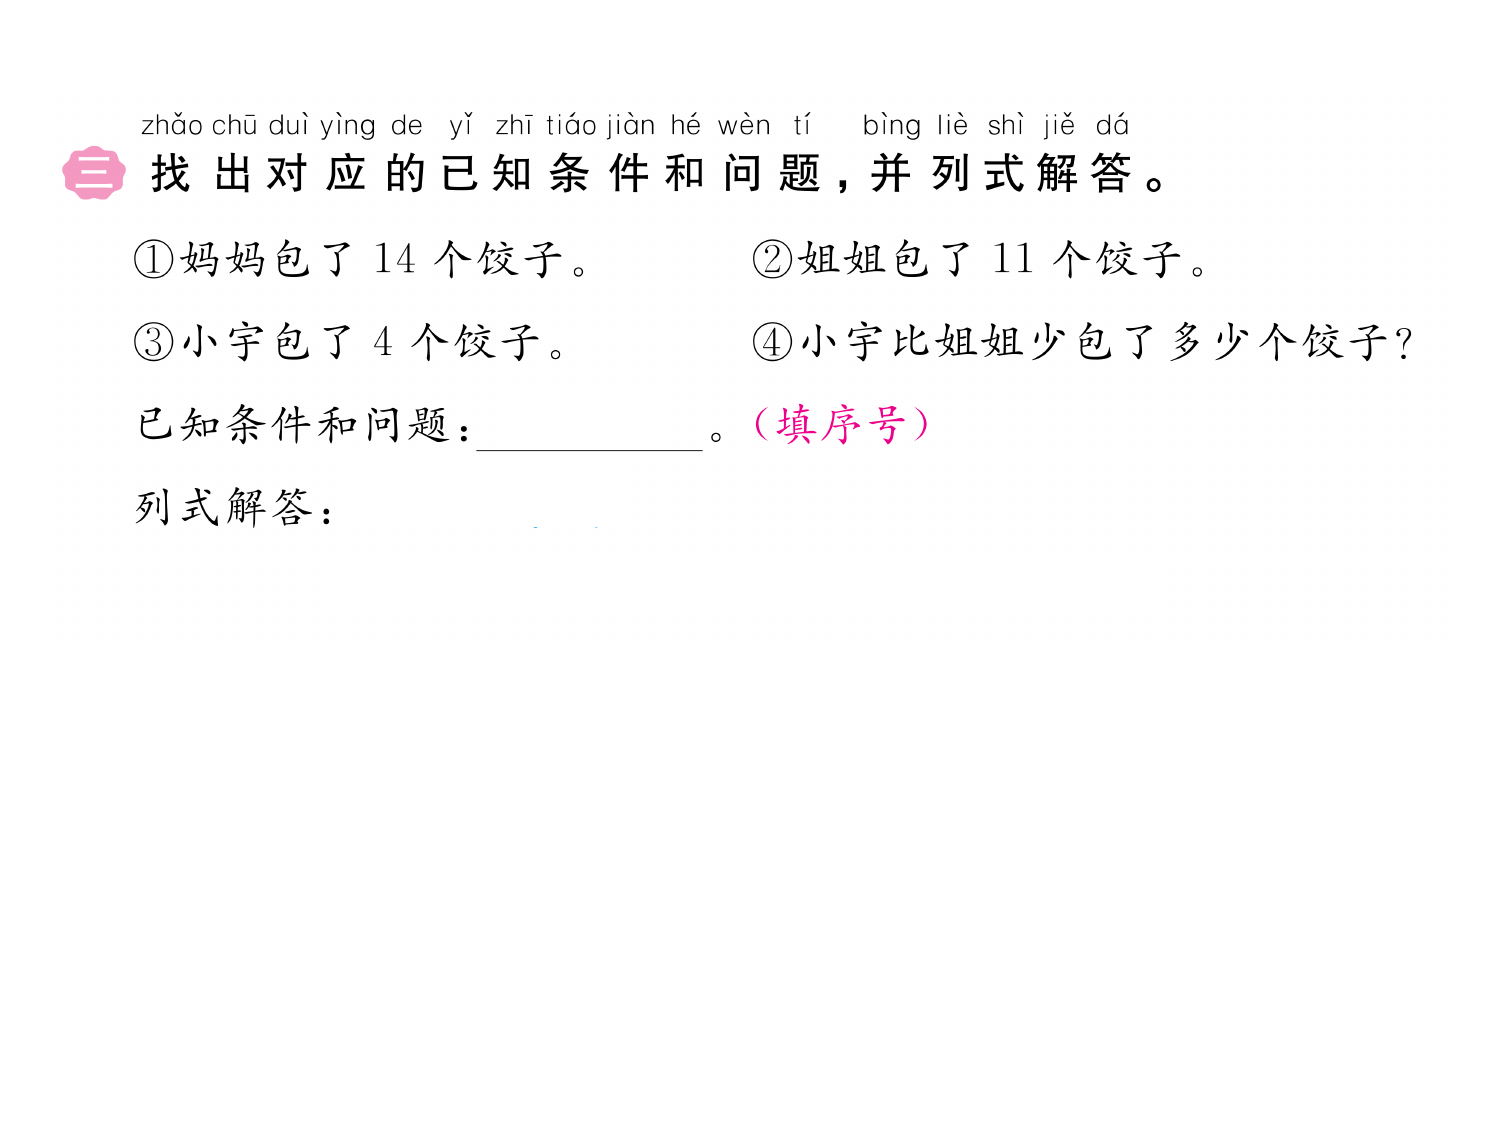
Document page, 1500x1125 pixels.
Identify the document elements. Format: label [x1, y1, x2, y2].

picture [52, 94, 1471, 646]
